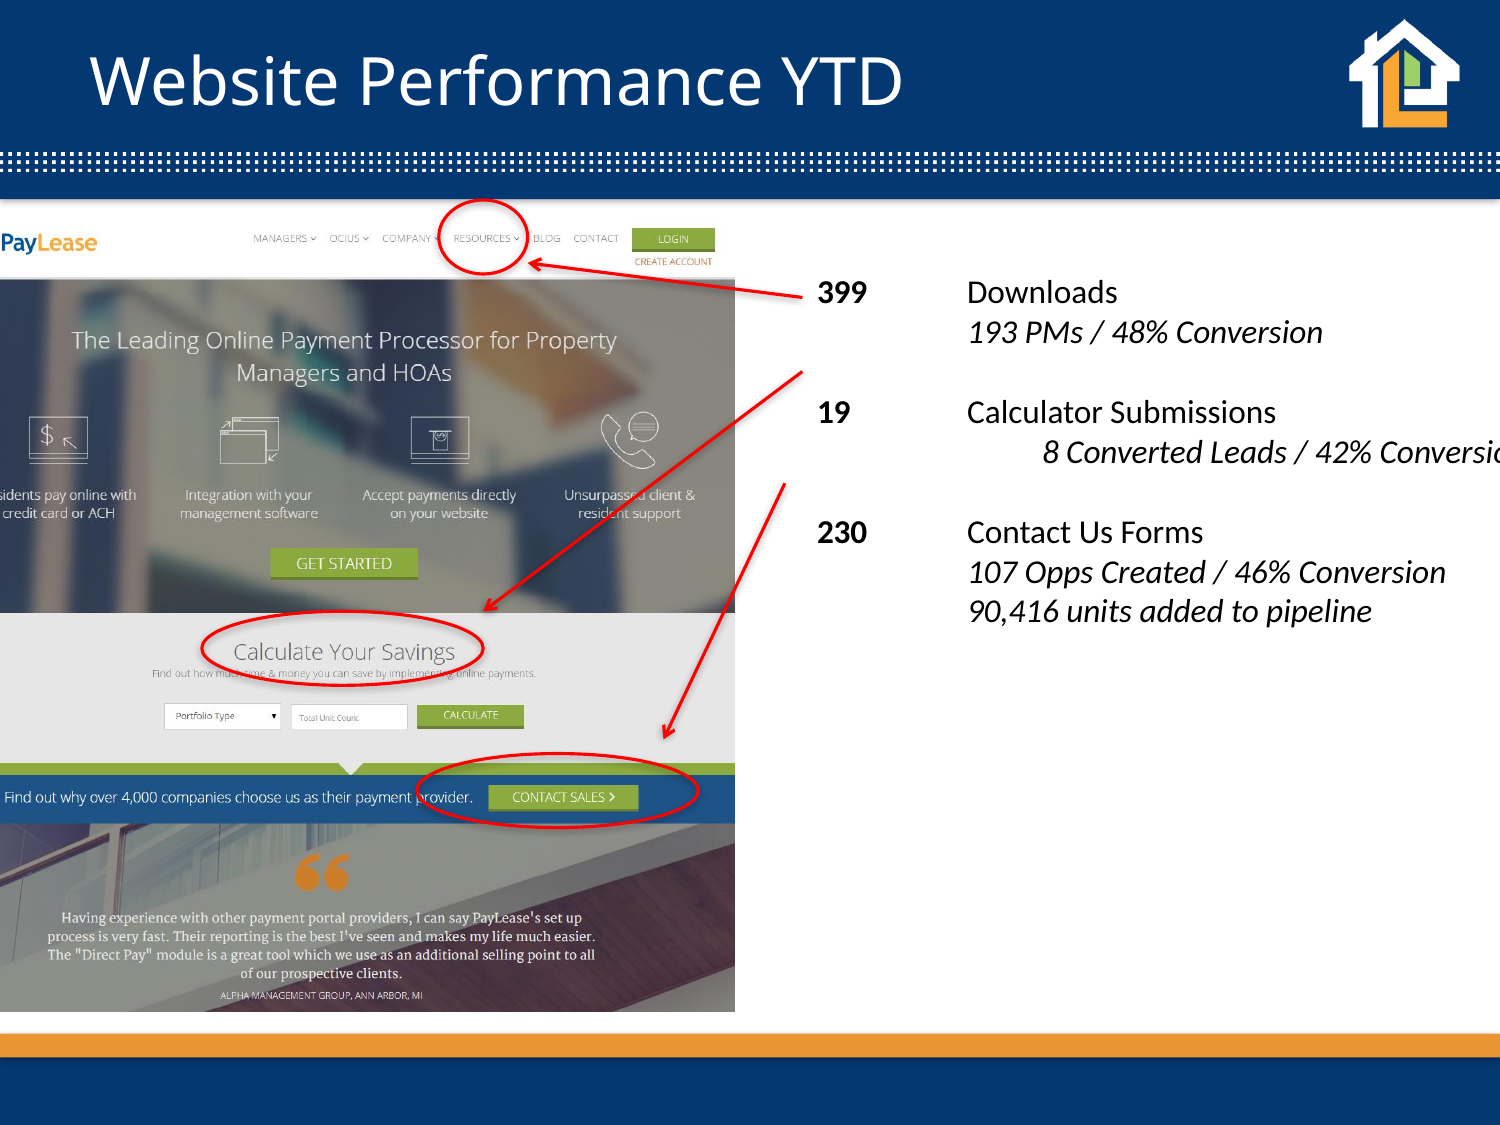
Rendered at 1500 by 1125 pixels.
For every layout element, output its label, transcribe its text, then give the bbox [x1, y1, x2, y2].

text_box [663, 621, 786, 740]
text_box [482, 371, 803, 612]
picture [0, 152, 1500, 172]
text_box [454, 199, 513, 208]
picture [1343, 10, 1466, 134]
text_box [527, 262, 803, 298]
text_box 399 Downloads 193 PMs / 48% Conversion 19 Calculator Submissions 8 Converted Leads / 42% Conversion 230 Contact Us Forms 107 Opps Created / 46% Conversion 90,416 units added to pipeline [802, 262, 1500, 637]
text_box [0, 209, 736, 1012]
title Website Performance YTD [75, 8, 1278, 150]
